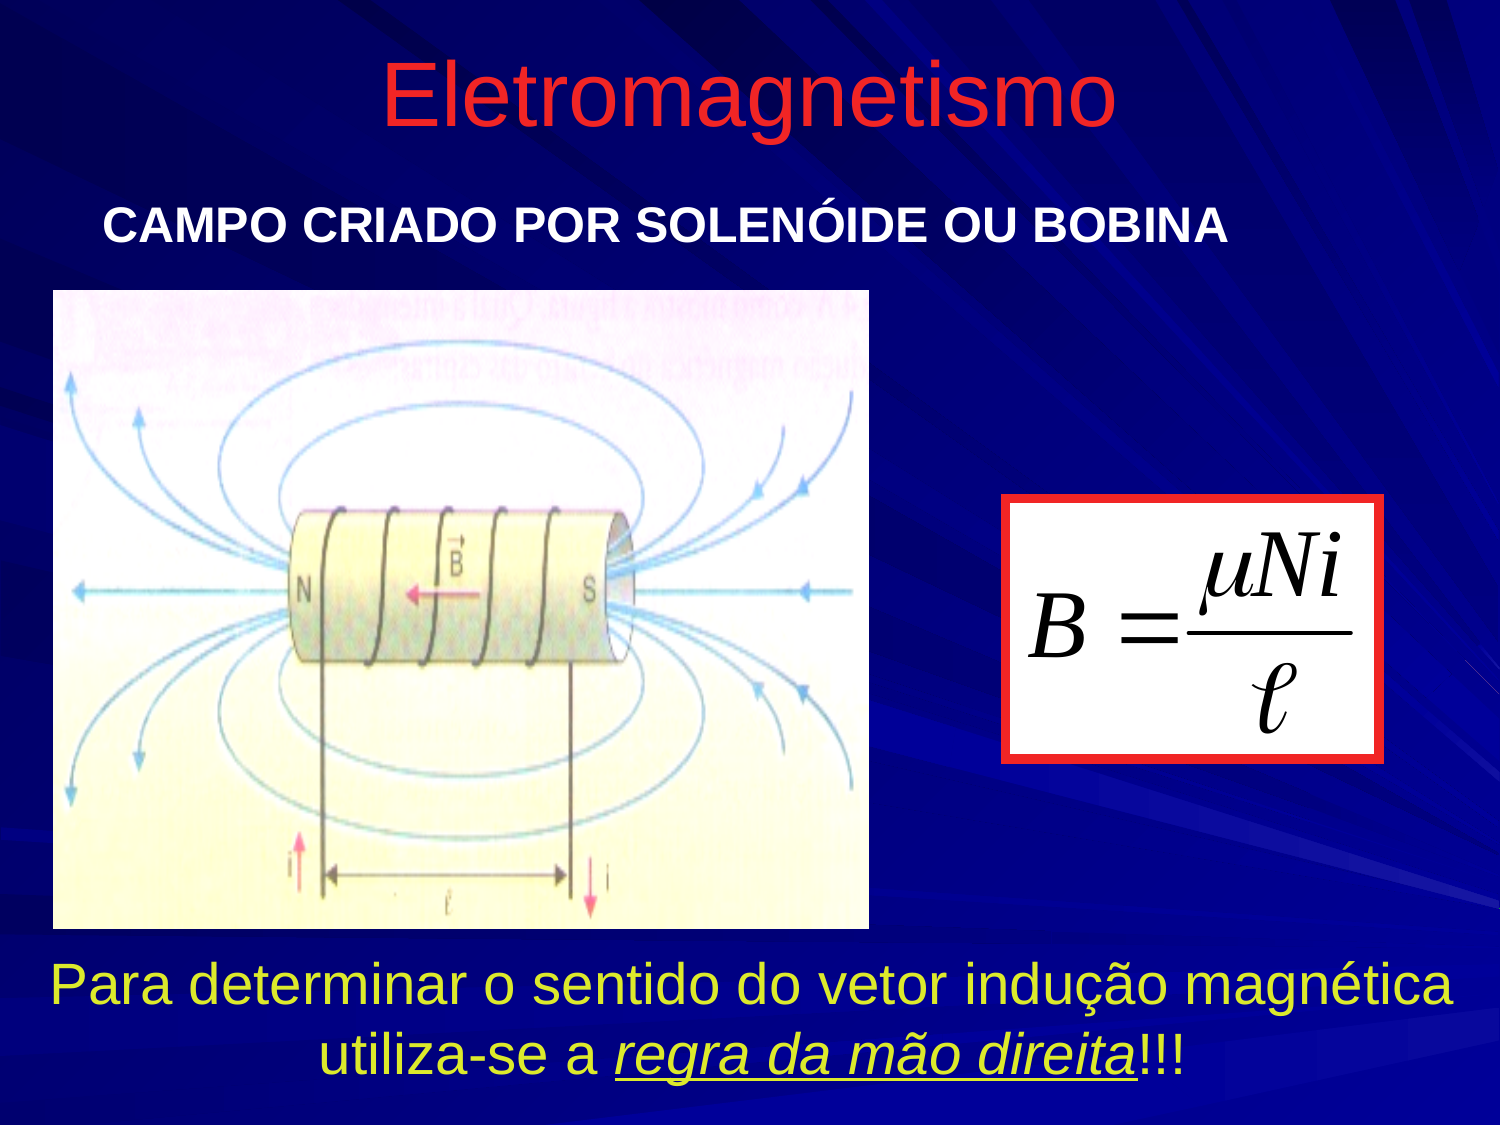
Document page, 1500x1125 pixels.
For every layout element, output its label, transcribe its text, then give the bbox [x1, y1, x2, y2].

title Eletromagnetismo [74, 0, 1426, 184]
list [1009, 503, 1375, 755]
list CAMPO CRIADO POR SOLENÓIDE OU BOBINA [86, 184, 1460, 308]
text_box Para determinar o sentido do vetor indução magnética utiliza-se a regra da mão direita!!! [29, 939, 1477, 1094]
picture [52, 290, 869, 929]
